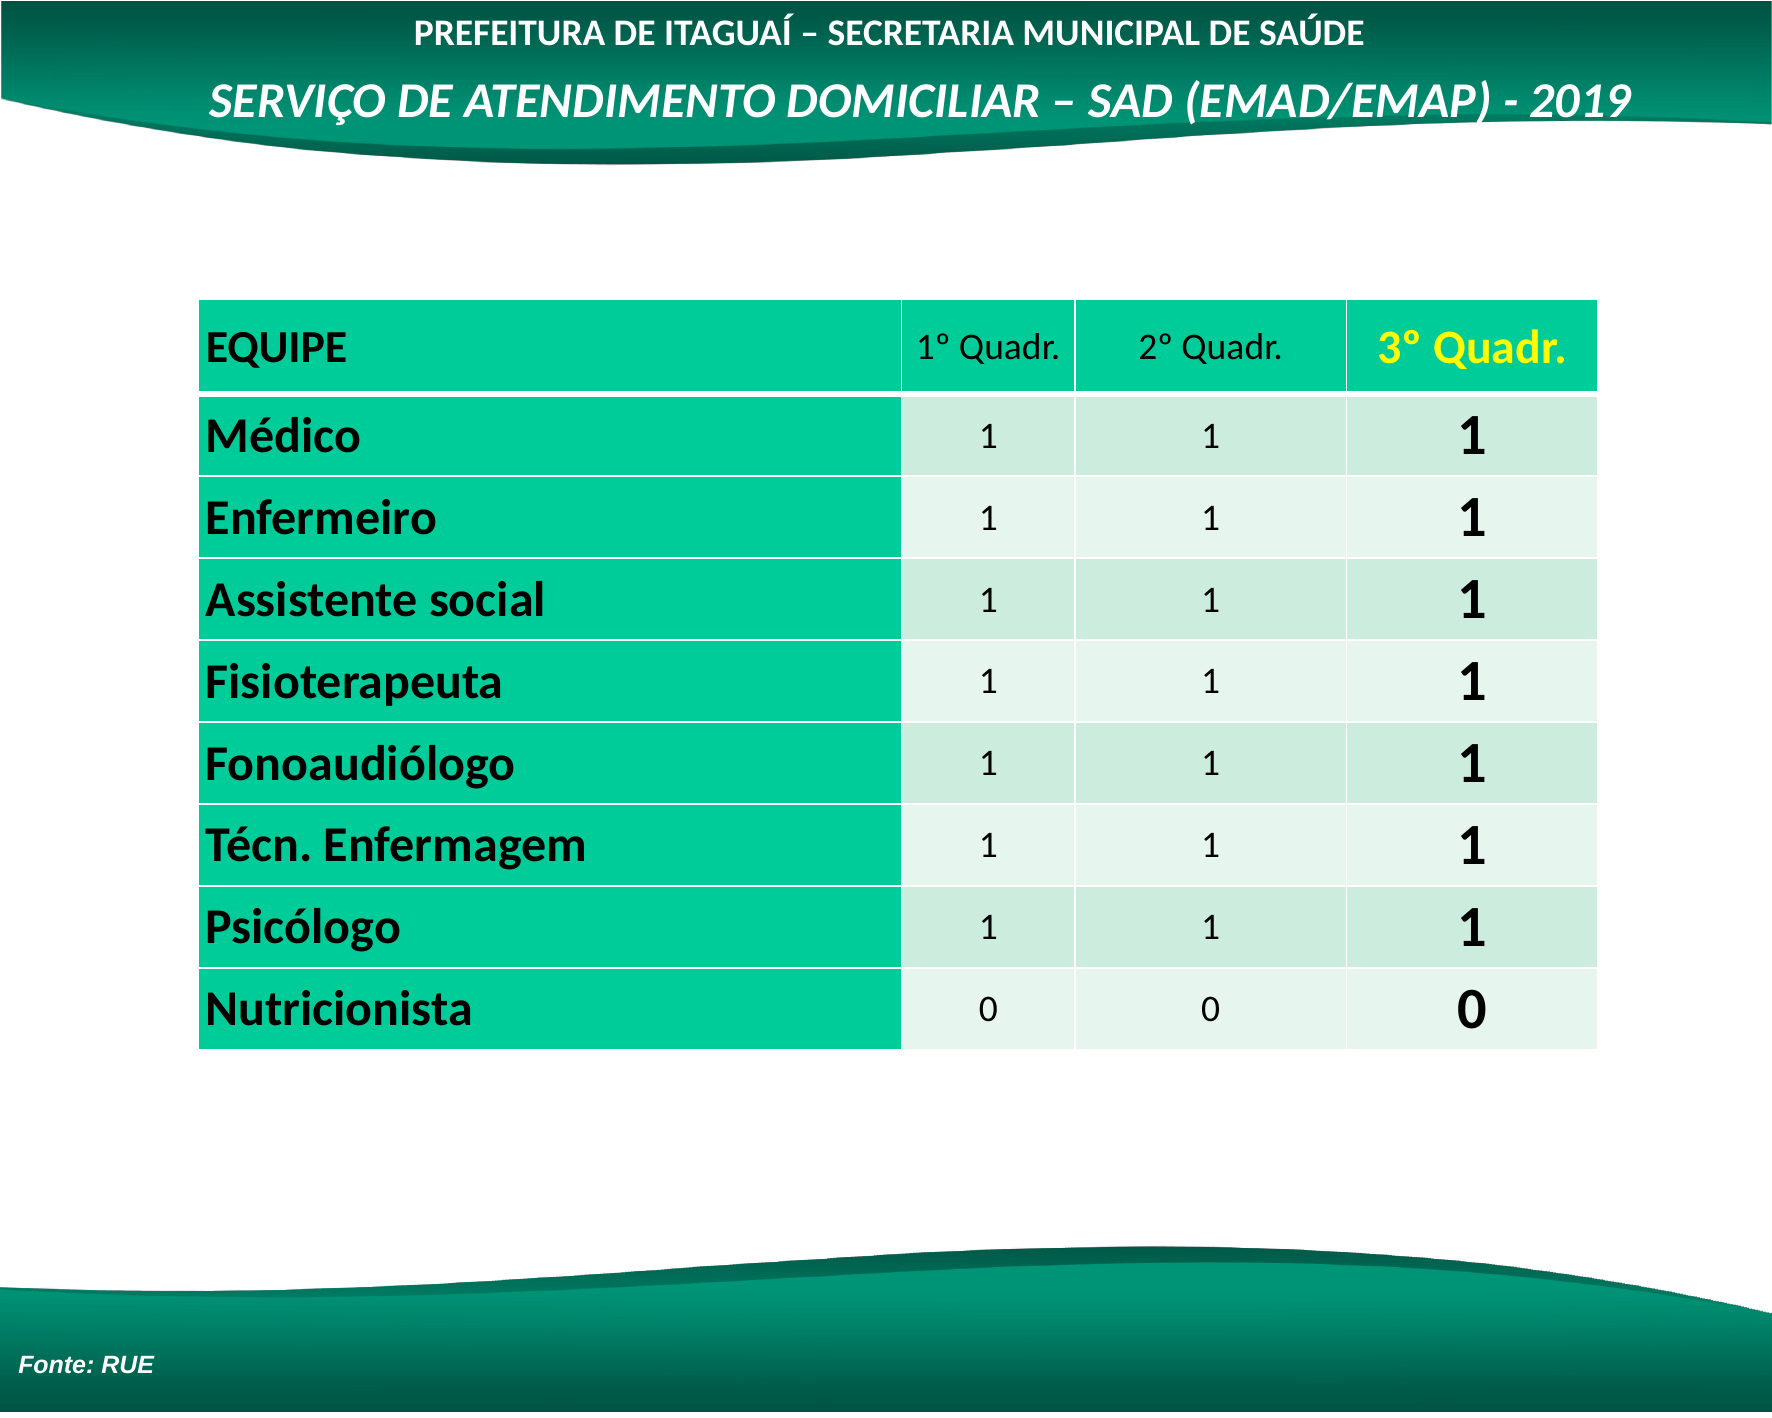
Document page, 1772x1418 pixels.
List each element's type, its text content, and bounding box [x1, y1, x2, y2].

table_cell Psicólogo [199, 887, 901, 967]
table_cell 1 [1347, 887, 1597, 967]
table_cell 1 [1347, 805, 1597, 885]
table_cell 0 [1347, 969, 1597, 1049]
table_cell 1 [1076, 887, 1346, 967]
text_box Fonte: RUE [3, 1343, 205, 1387]
table_cell 1 [902, 559, 1074, 639]
table_cell 1 [1347, 641, 1597, 721]
table_cell 1 [902, 723, 1074, 803]
table_cell Médico [199, 397, 901, 475]
text_box PREFEITURA DE ITAGUAÍ – SECRETARIA MUNICIPAL DE SAÚDE [232, 0, 1564, 94]
table_cell 1 [902, 397, 1074, 475]
table_cell 1 [1347, 559, 1597, 639]
table_cell 1 [902, 477, 1074, 557]
table_cell 1 [1076, 805, 1346, 885]
table_cell 1 [1076, 641, 1346, 721]
picture [0, 1228, 1772, 1412]
table_header 3º Quadr. [1347, 300, 1597, 391]
table_cell Técn. Enfermagem [199, 805, 901, 885]
table_cell Fisioterapeuta [199, 641, 901, 721]
table_cell 1 [1076, 559, 1346, 639]
table_cell 0 [902, 969, 1074, 1049]
text_box SERVIÇO DE ATENDIMENTO DOMICILIAR – SAD (EMAD/EMAP) - 2019 [175, 58, 1666, 171]
table_cell 1 [902, 805, 1074, 885]
table_header EQUIPE [199, 300, 901, 391]
table_cell 1 [1347, 477, 1597, 557]
table_cell 1 [902, 641, 1074, 721]
table_cell 1 [1076, 477, 1346, 557]
table_cell 1 [902, 887, 1074, 967]
table_cell 1 [1076, 723, 1346, 803]
table_cell Enfermeiro [199, 477, 901, 557]
table_cell 0 [1076, 969, 1346, 1049]
table_cell 1 [1347, 397, 1597, 475]
table_cell Fonoaudiólogo [199, 723, 901, 803]
table_cell 1 [1076, 397, 1346, 475]
table_header 1º Quadr. [902, 300, 1074, 391]
table_header 2º Quadr. [1076, 300, 1346, 391]
table_cell Assistente social [199, 559, 901, 639]
table_cell Nutricionista [199, 969, 901, 1049]
table_cell 1 [1347, 723, 1597, 803]
picture [2, 1, 1771, 182]
